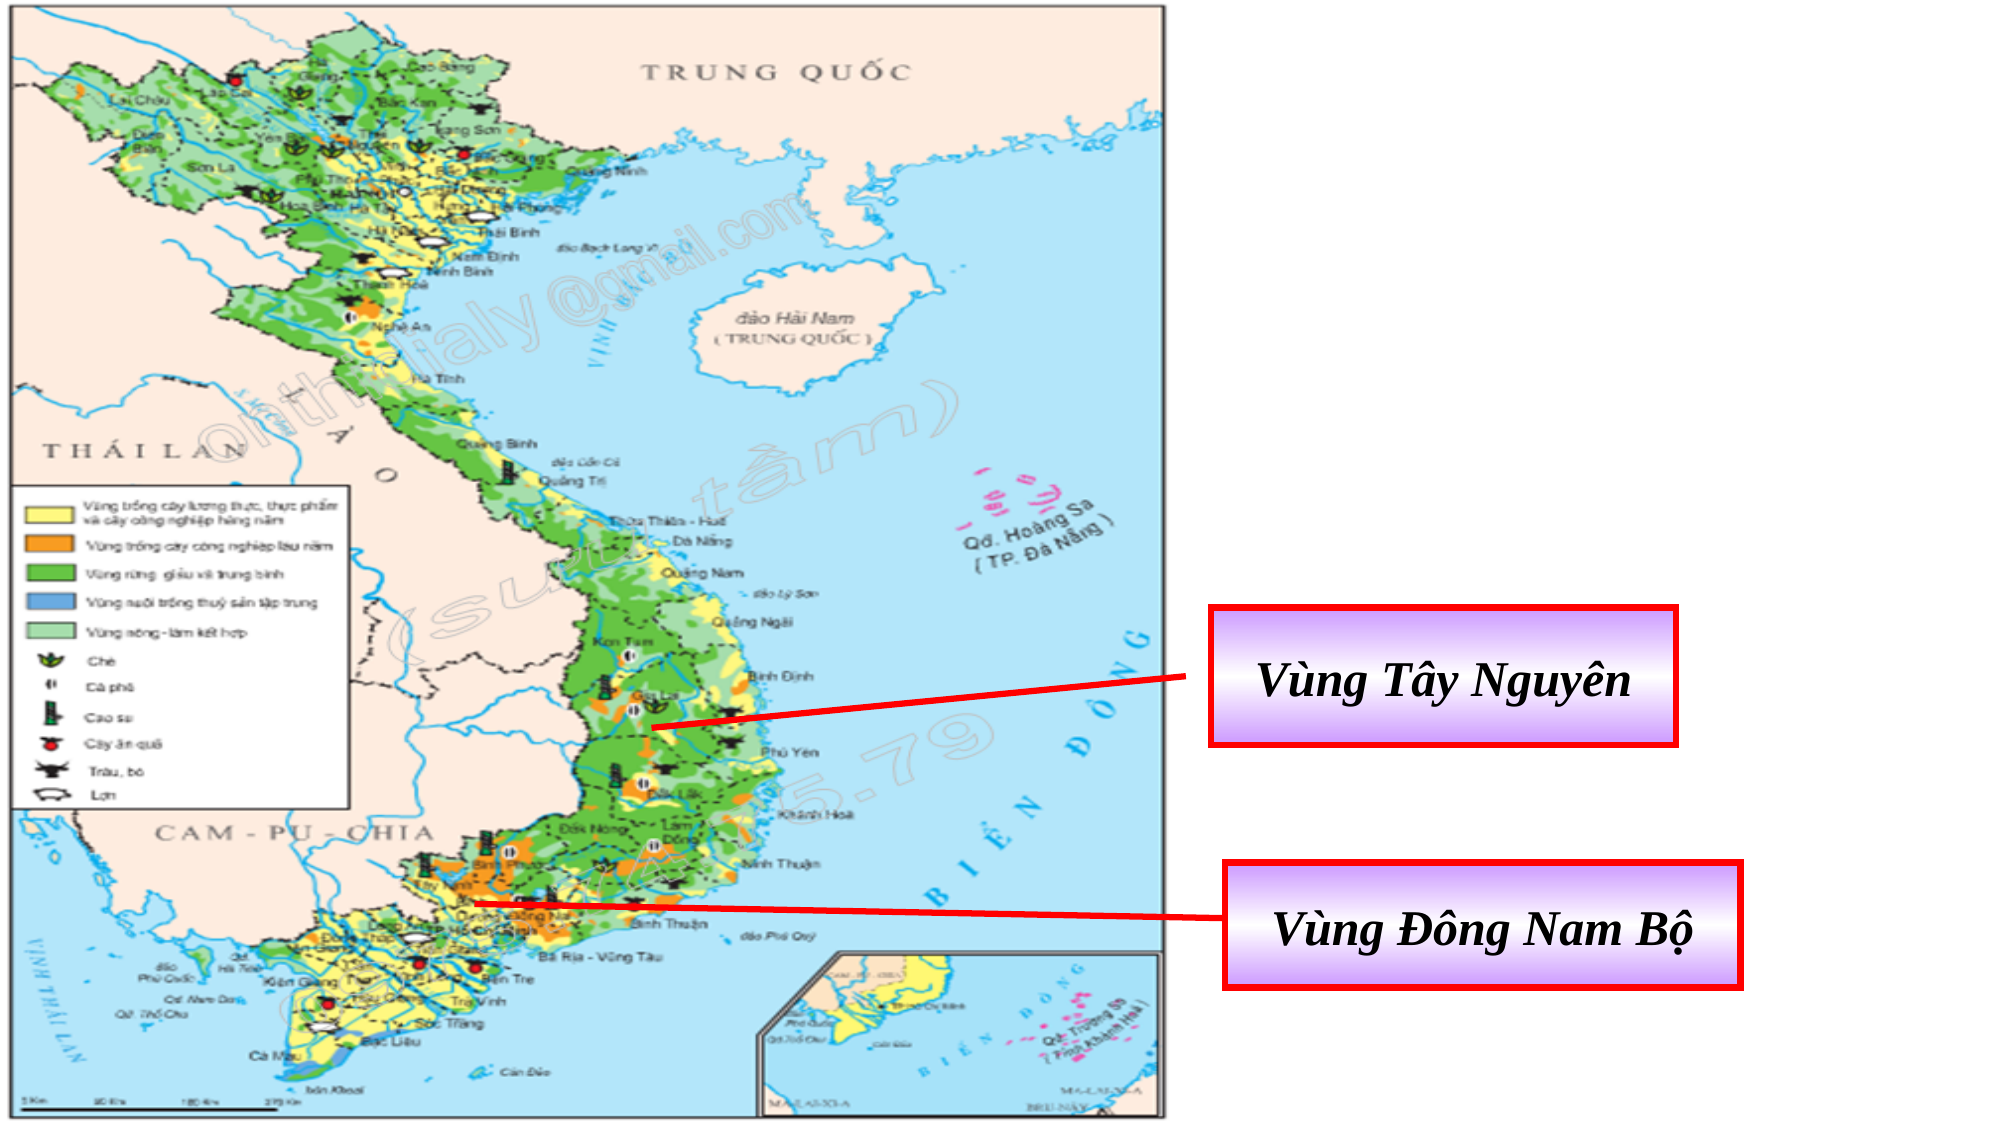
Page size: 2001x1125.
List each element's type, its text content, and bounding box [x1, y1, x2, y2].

text_box Vùng Đông Nam Bộ [1175, 862, 1741, 988]
text_box Vùng Tây Nguyên [1210, 607, 1677, 745]
picture [0, 0, 1175, 1125]
